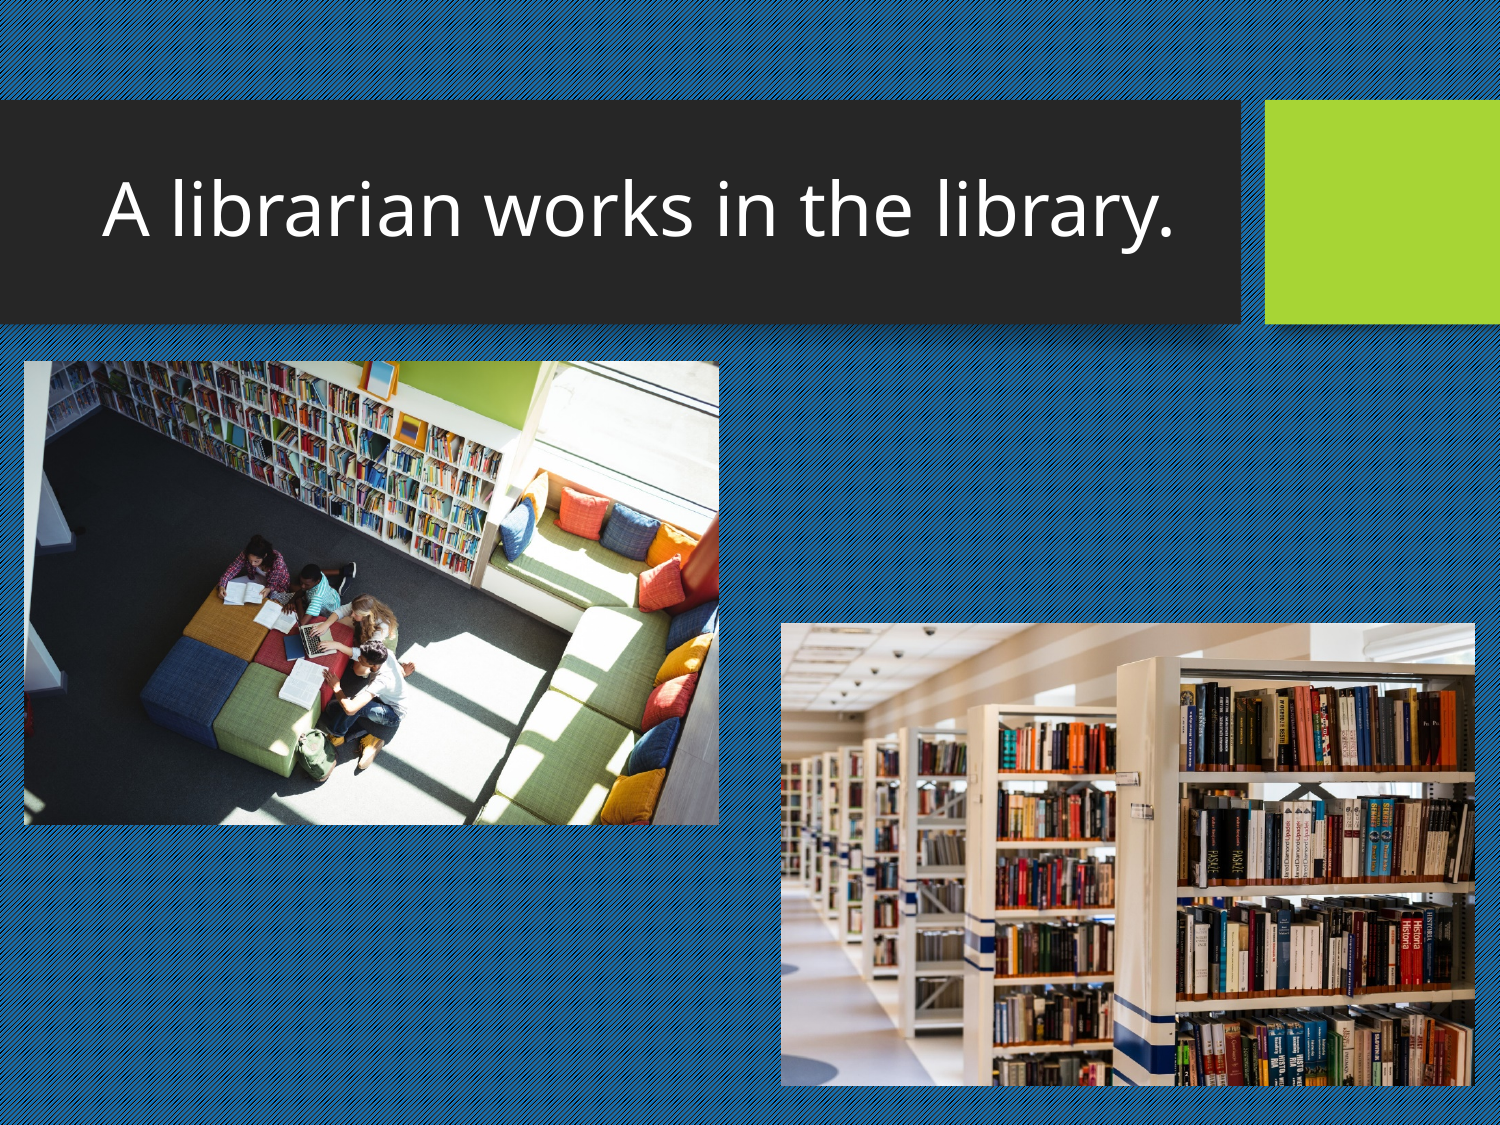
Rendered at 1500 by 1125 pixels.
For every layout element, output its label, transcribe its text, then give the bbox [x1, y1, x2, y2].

picture [0, 0, 1500, 1125]
title A librarian works in the library. [87, 123, 1219, 301]
